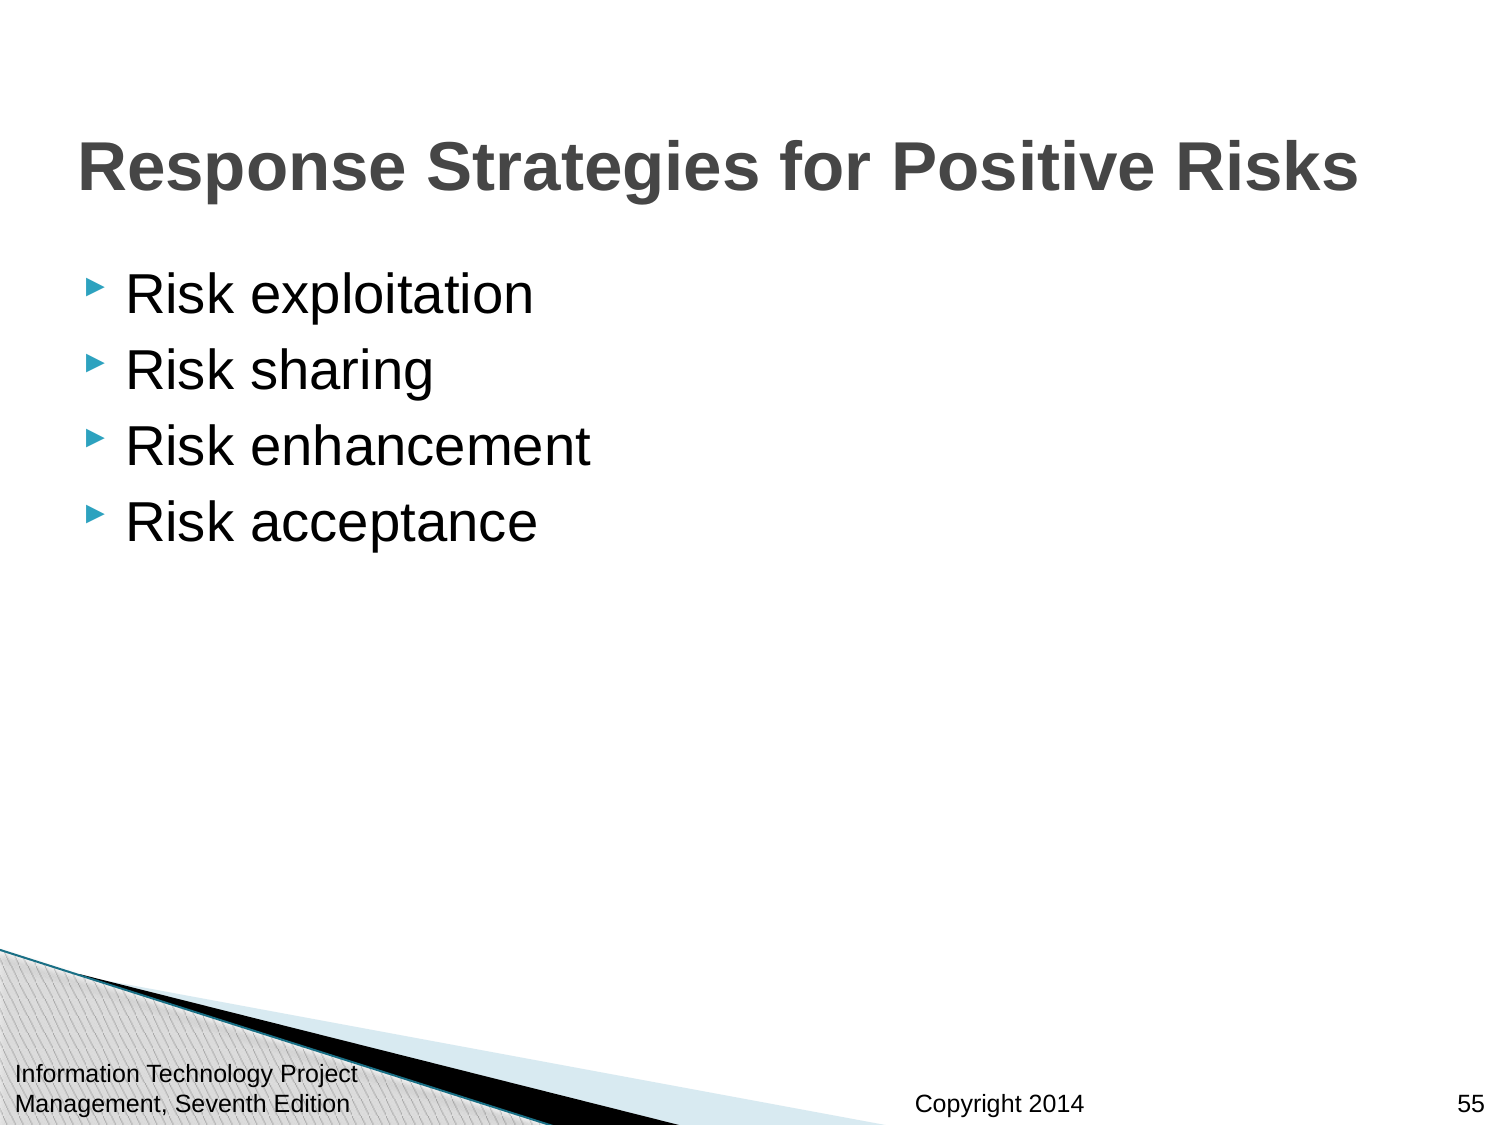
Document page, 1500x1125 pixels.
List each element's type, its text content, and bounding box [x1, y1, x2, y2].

title Response Strategies for Positive Risks [62, 87, 1438, 238]
slide_number 55 [1408, 1065, 1500, 1125]
footer Information Technology Project Management, Seventh Edition [0, 1065, 425, 1125]
list Risk exploitation Risk sharing Risk enhancement Risk acceptance [49, 249, 1438, 1026]
